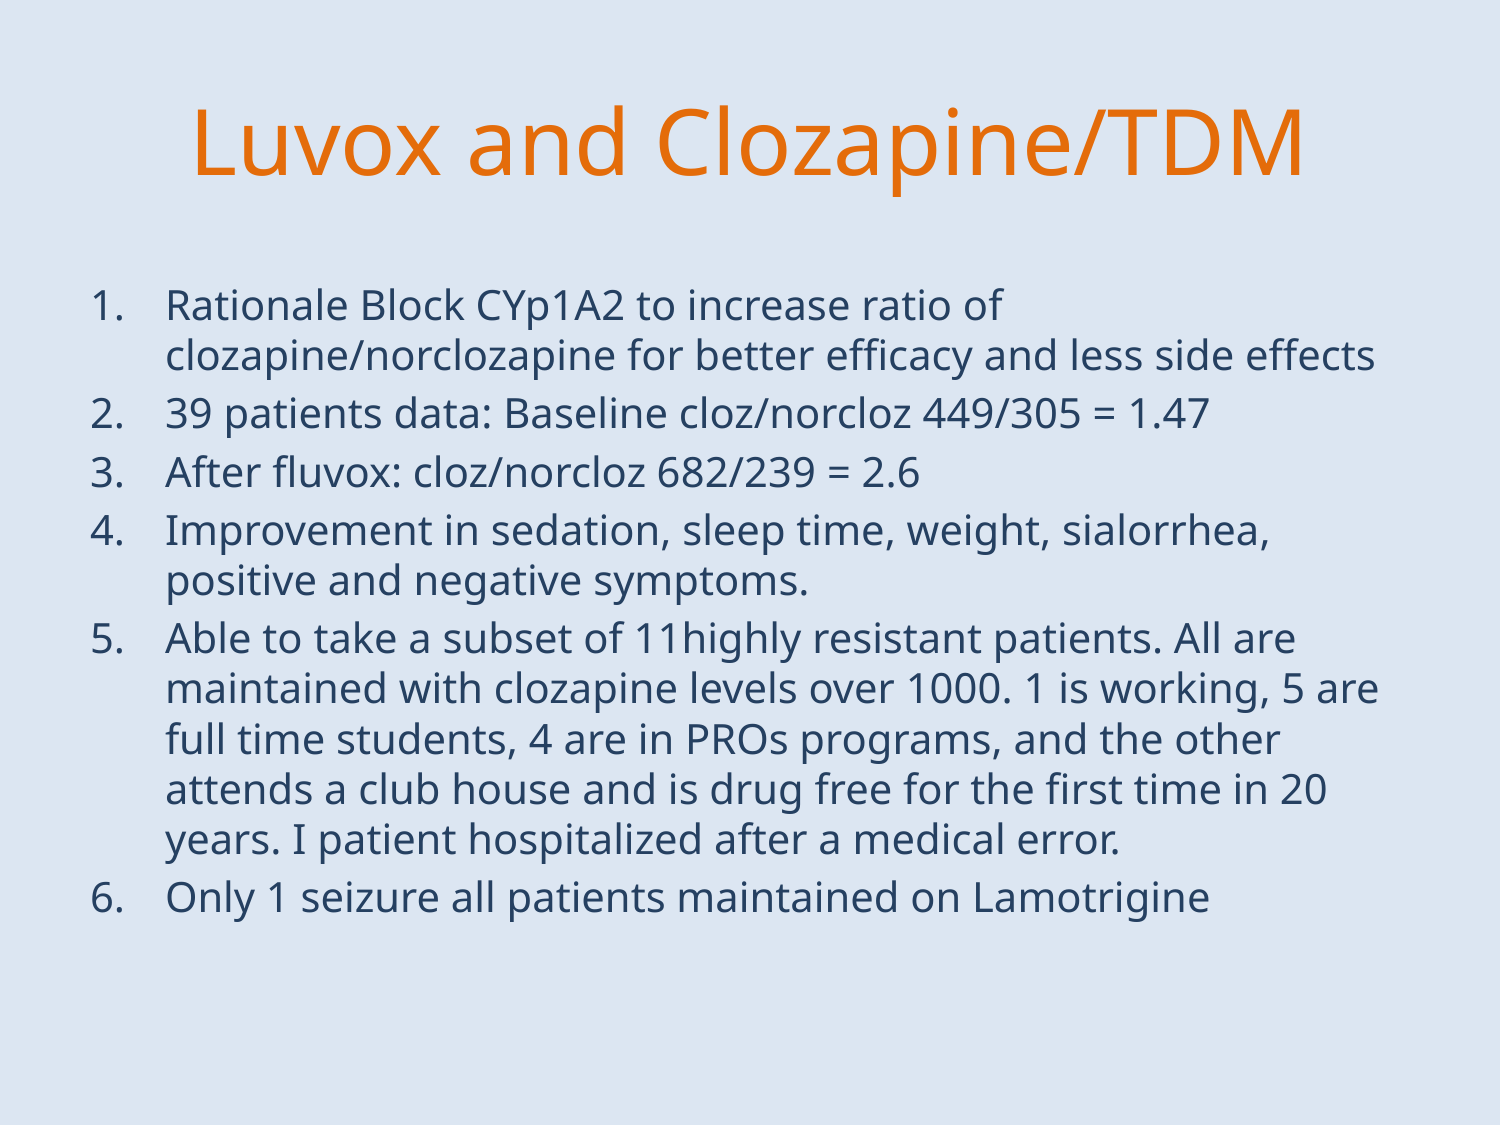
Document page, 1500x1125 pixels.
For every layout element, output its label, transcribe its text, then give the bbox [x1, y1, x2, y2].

title Luvox and Clozapine/TDM [75, 45, 1425, 212]
list Rationale Block CYp1A2 to increase ratio of clozapine/norclozapine for better efficacy and less side effects 39 patients data: Baseline cloz/norcloz 449/305 = 1.47 After fluvox: cloz/norcloz 682/239 = 2.6 Improvement in sedation, sleep time, weight, sialorrhea, positive and negative symptoms. Able to take a subset of 11highly resistant patients. All are maintained with clozapine levels over 1000. 1 is working, 5 are full time students, 4 are in PROs programs, and the other attends a club house and is drug free for the first time in 20 years. I patient hospitalized after a medical error. Only 1 seizure all patients maintained on Lamotrigine [75, 212, 1425, 988]
